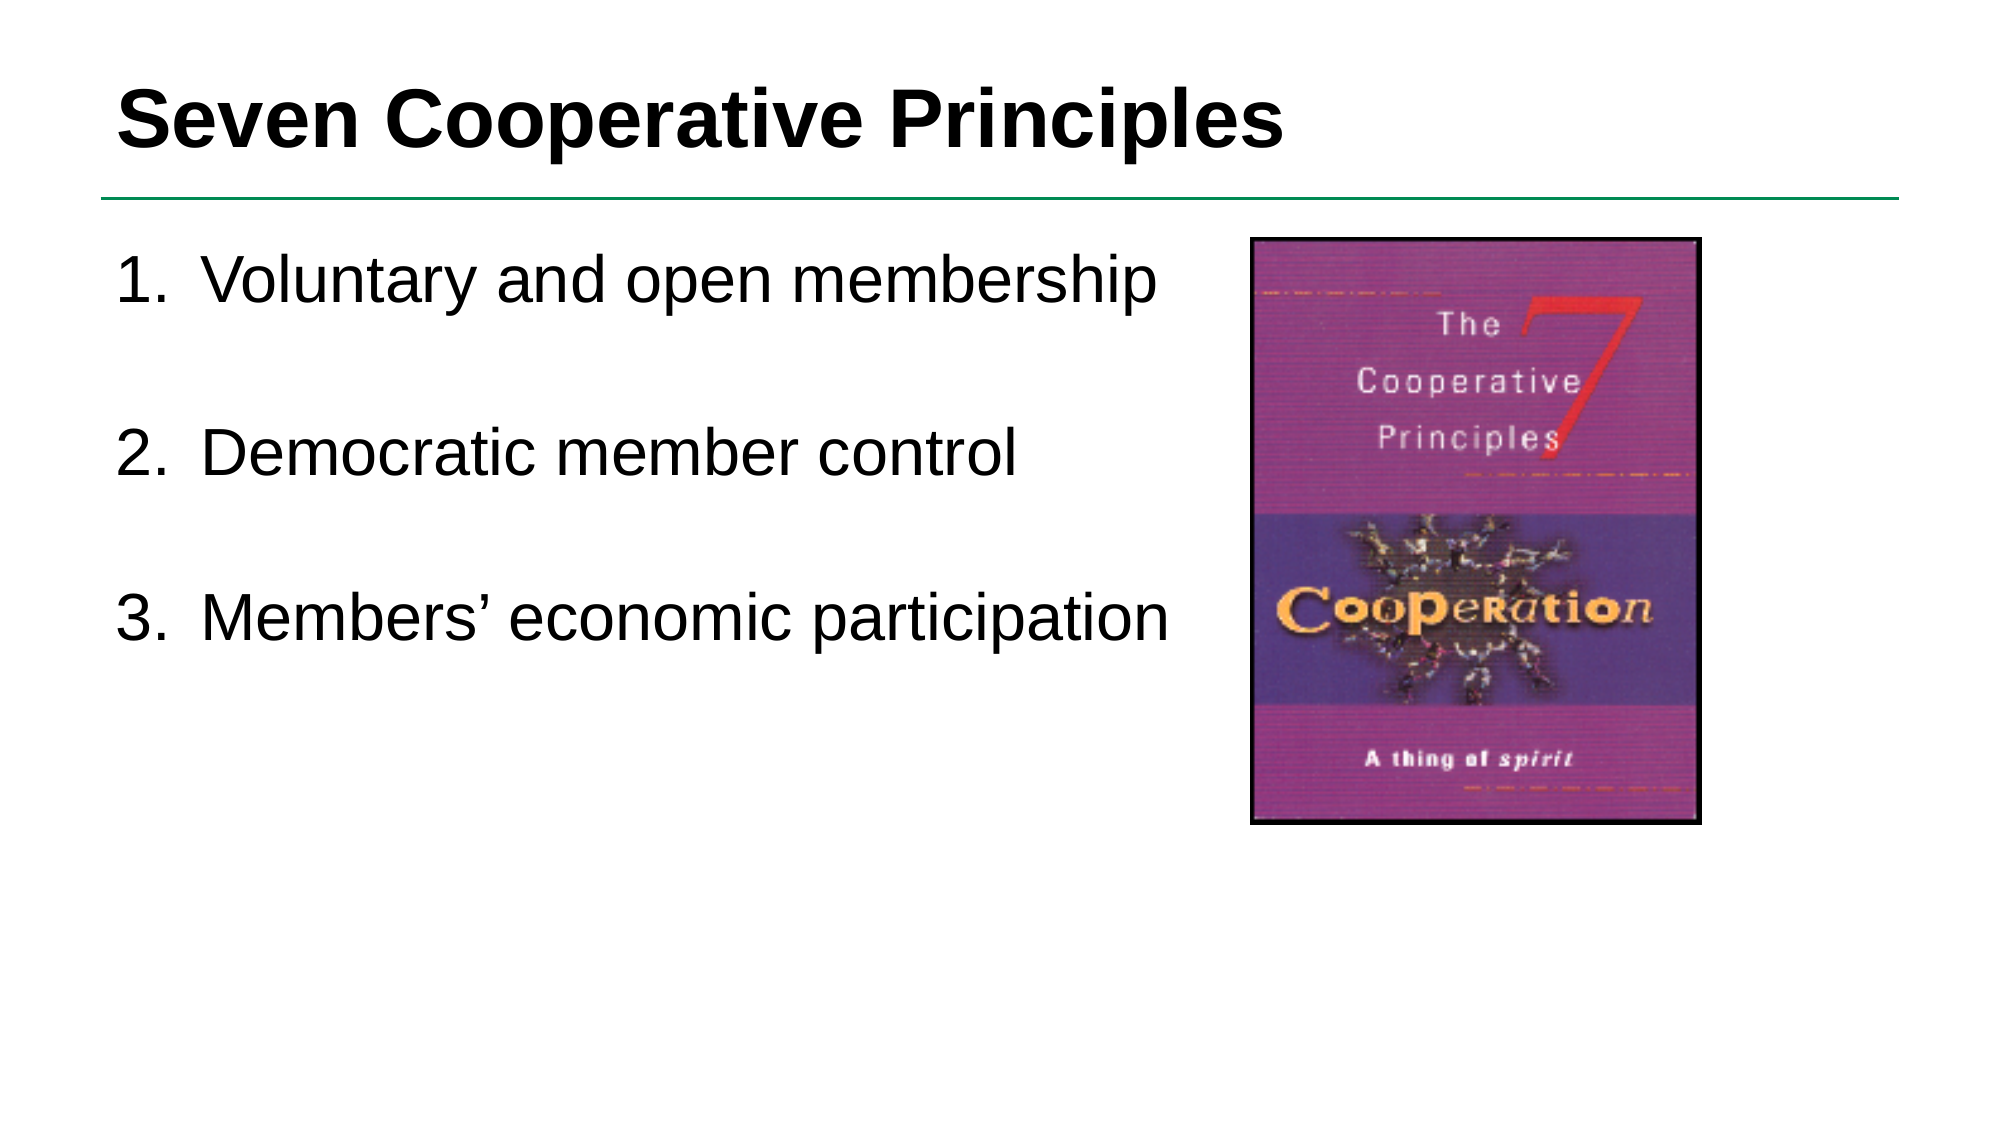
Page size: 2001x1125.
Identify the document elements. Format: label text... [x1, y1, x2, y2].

picture [1249, 237, 1702, 825]
list Voluntary and open membership Democratic member control Members’ economic participation [100, 237, 1897, 1028]
title Seven Cooperative Principles [101, 34, 1899, 199]
